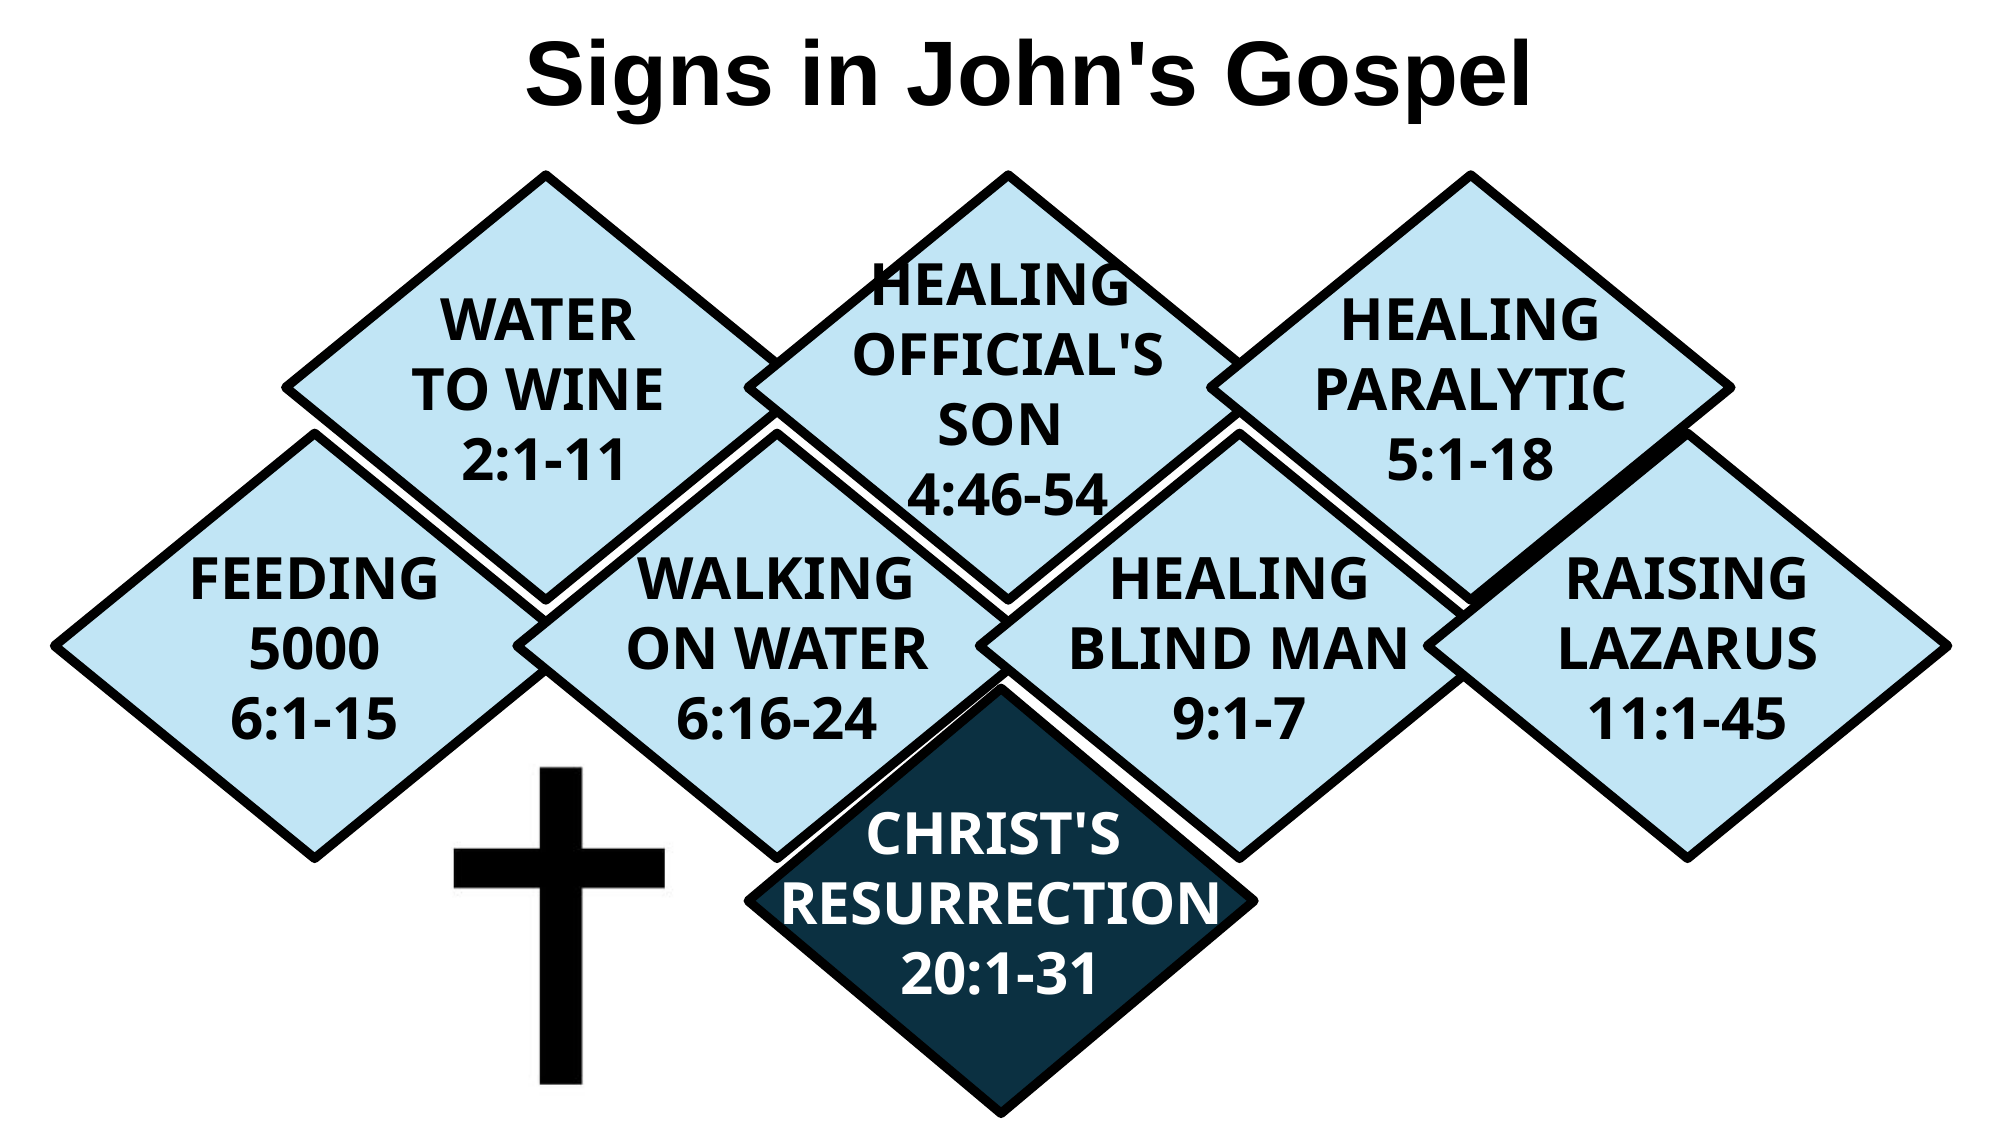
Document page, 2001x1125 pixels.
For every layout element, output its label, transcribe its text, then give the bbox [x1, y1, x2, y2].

text_box RAISING LAZARUS 11:1-45 [1427, 433, 1948, 859]
text_box HEALING BLIND MAN 9:1-7 [979, 433, 1463, 859]
text_box HEALING PARALYTIC 5:1-18 [1210, 174, 1731, 601]
picture [428, 741, 690, 1114]
text_box WATER TO WINE 2:1-11 [285, 174, 777, 601]
text_box FEEDING 5000 6:1-15 [54, 433, 546, 859]
text_box Signs in John's Gospel [392, 0, 1668, 138]
text_box CHRIST'S RESURRECTION 20:1-31 [748, 688, 1255, 1114]
text_box HEALING OFFICIAL'S SON 4:46-54 [748, 174, 1239, 601]
text_box WALKING ON WATER 6:16-24 [516, 433, 1008, 859]
